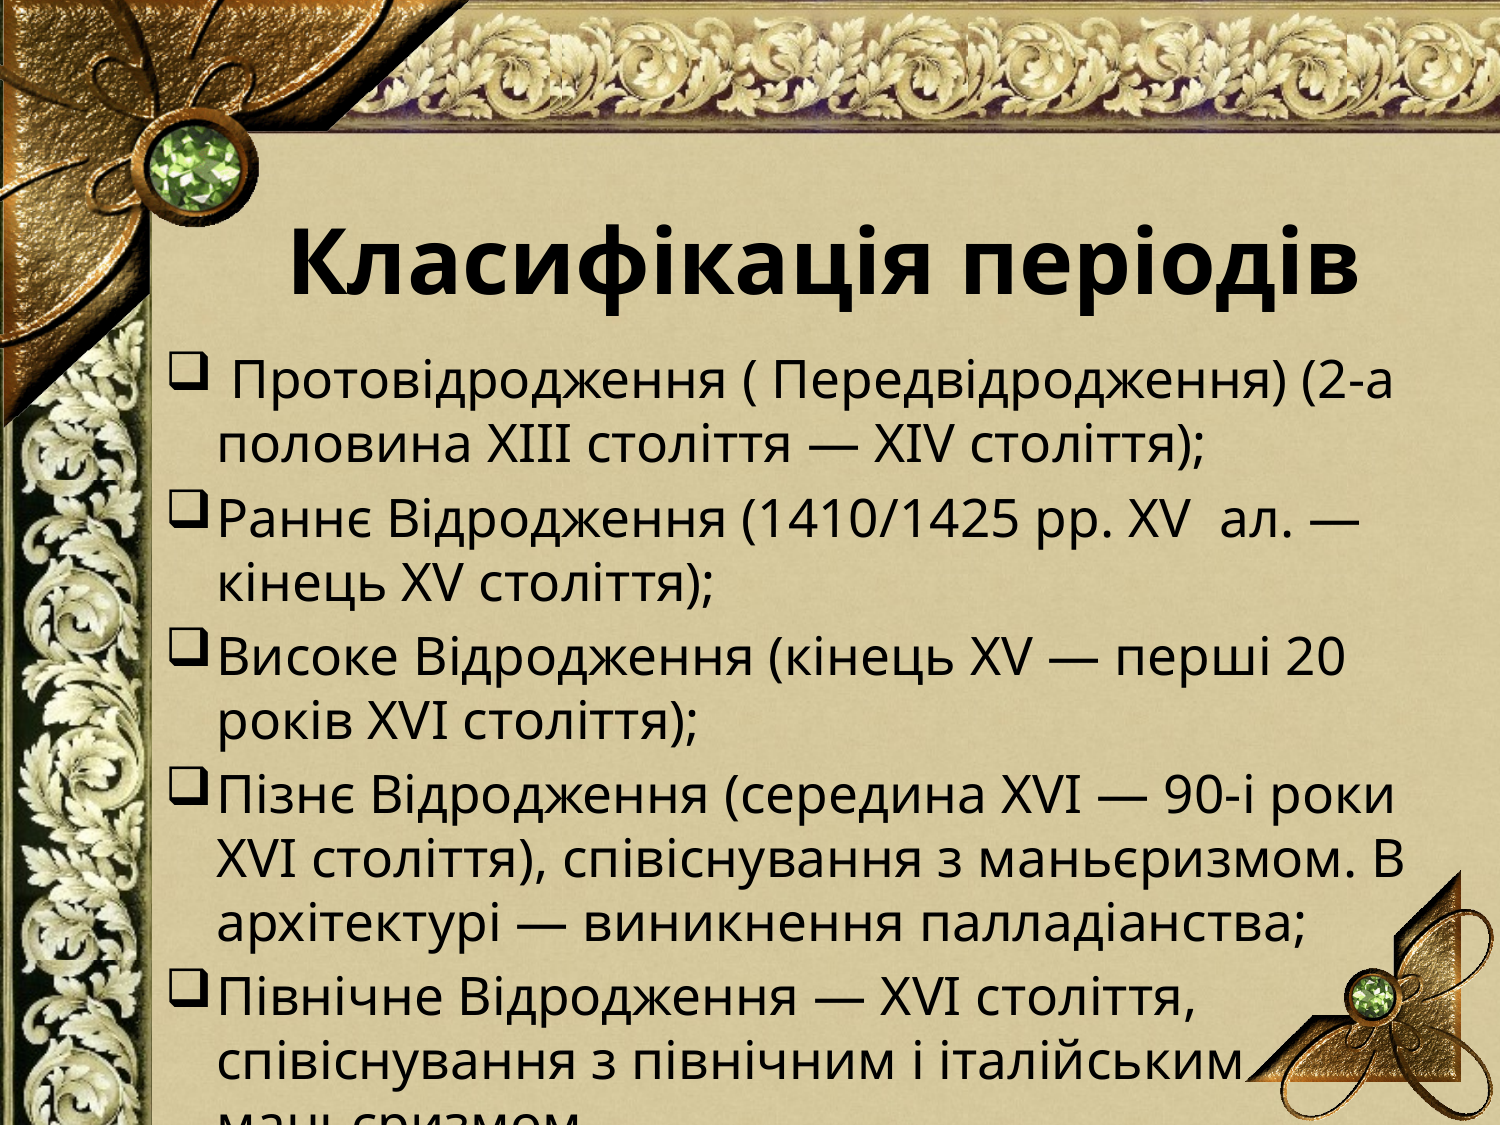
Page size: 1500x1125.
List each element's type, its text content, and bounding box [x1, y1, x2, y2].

list Протовідродження ( Передвідродження) (2-а половина XIII століття — XIV століття); Раннє Відродження (1410/1425 рр. XV ал. — кінець XV століття); Високе Відродження (кінець XV — перші 20 років XVI століття); Пізнє Відродження (середина XVI — 90-і роки XVI століття), співіснування з маньєризмом. В архітектурі — виникнення палладіанства; Північне Відродження — XVI століття, співіснування з північним і італійським маньєризмом. [150, 352, 1500, 1125]
picture [0, 0, 1500, 1125]
title Класифікація періодів [150, 164, 1500, 352]
